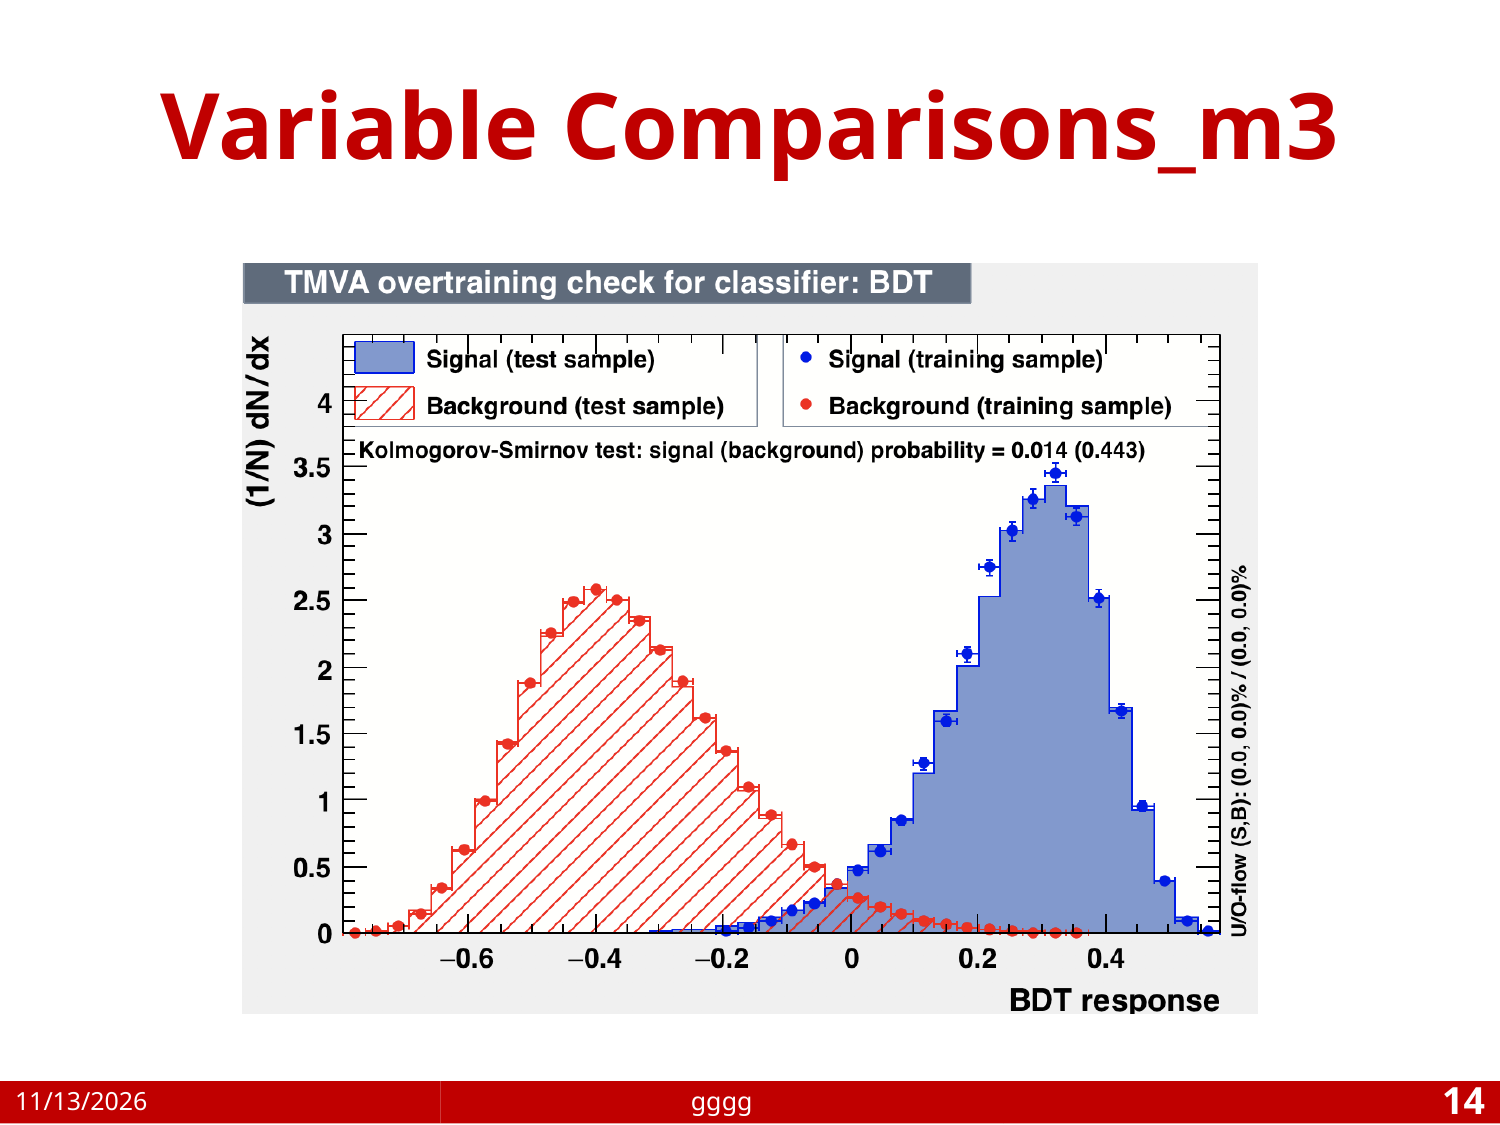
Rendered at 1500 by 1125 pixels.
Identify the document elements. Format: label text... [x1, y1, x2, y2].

title Variable Comparisons_m3 [103, 21, 1397, 239]
footer gggg [440, 1081, 1003, 1124]
slide_number 14 [1003, 1081, 1500, 1124]
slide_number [0, 1081, 440, 1124]
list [242, 263, 1258, 1014]
